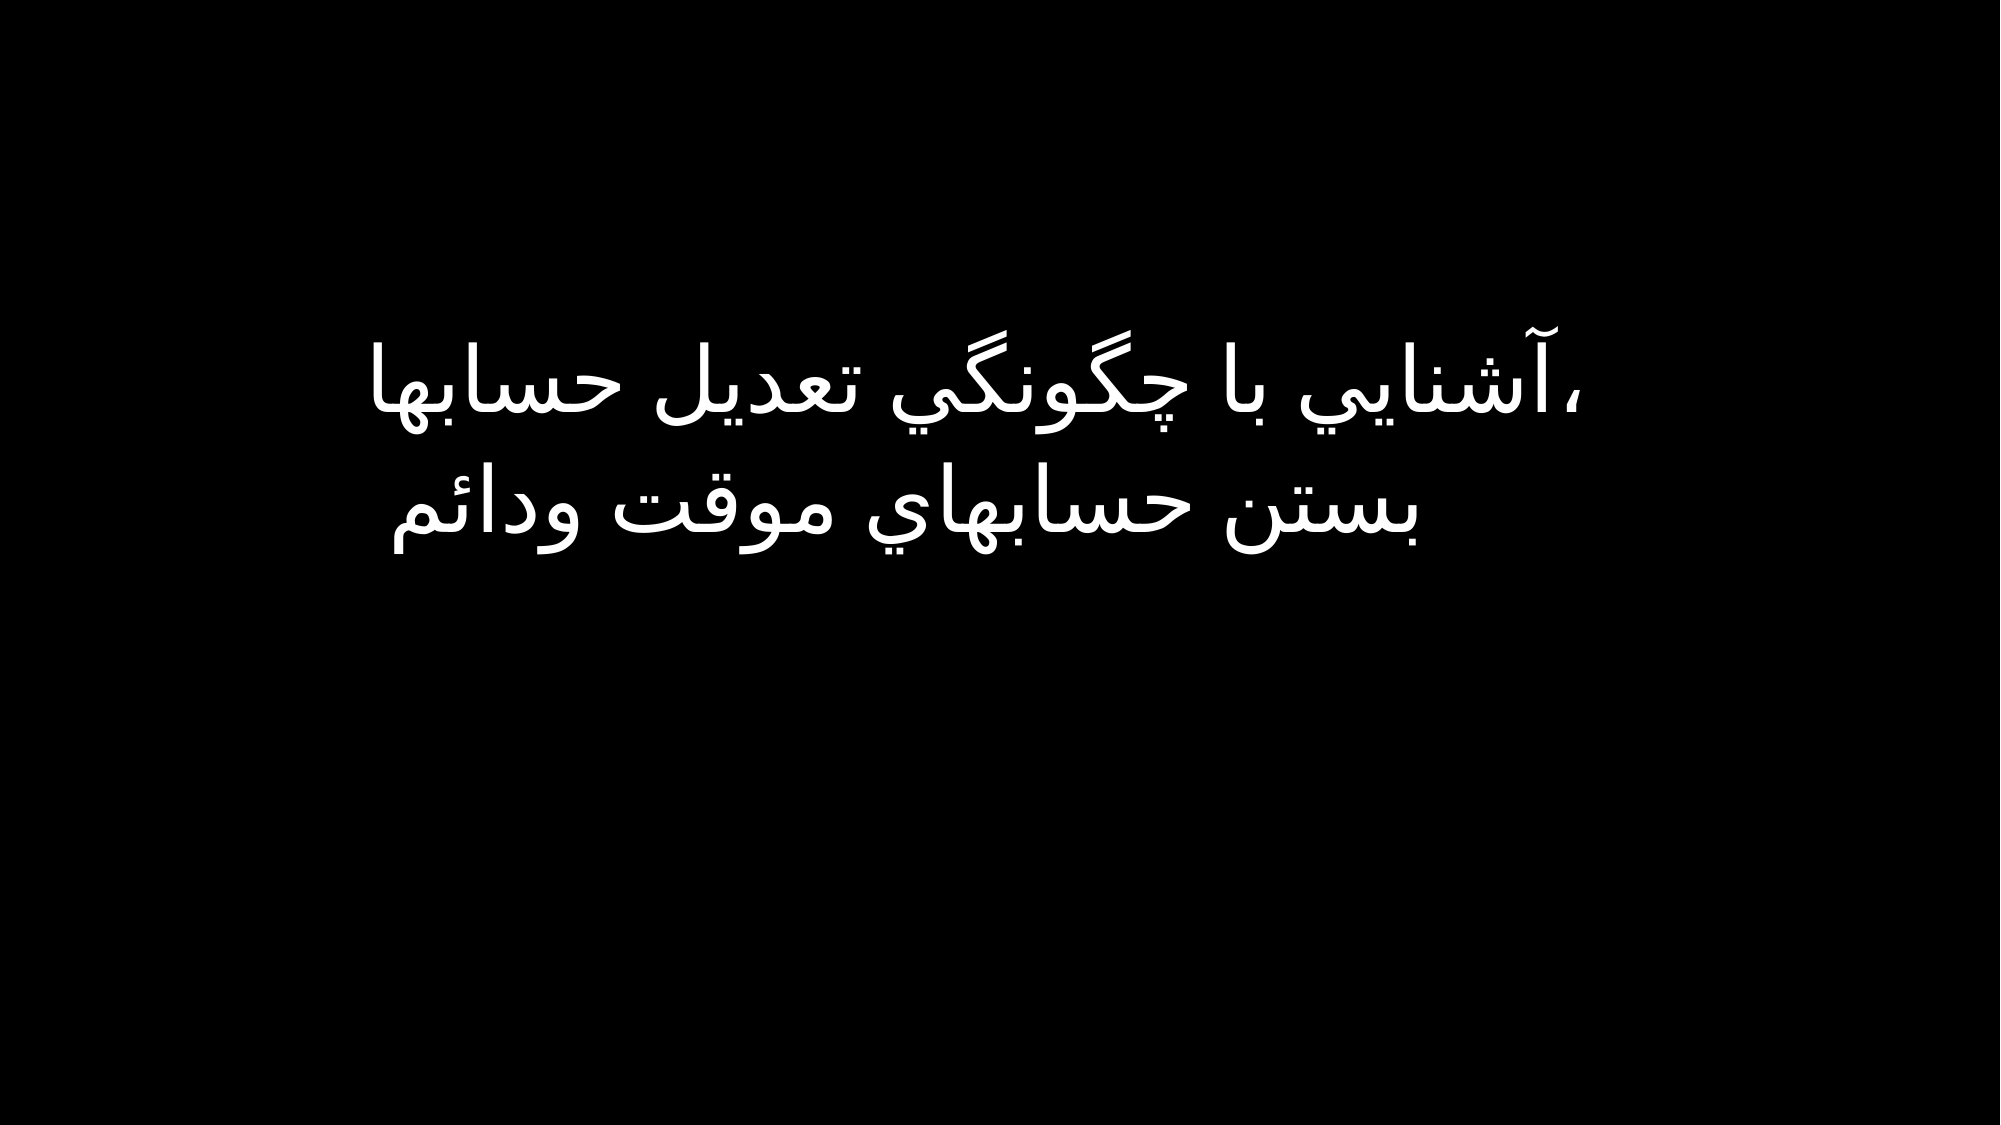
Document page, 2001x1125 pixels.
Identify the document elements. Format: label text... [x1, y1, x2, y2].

list آشنايي با چگونگي تعديل حسابها، بستن حسابهاي موقت ودائم [350, 326, 1638, 685]
